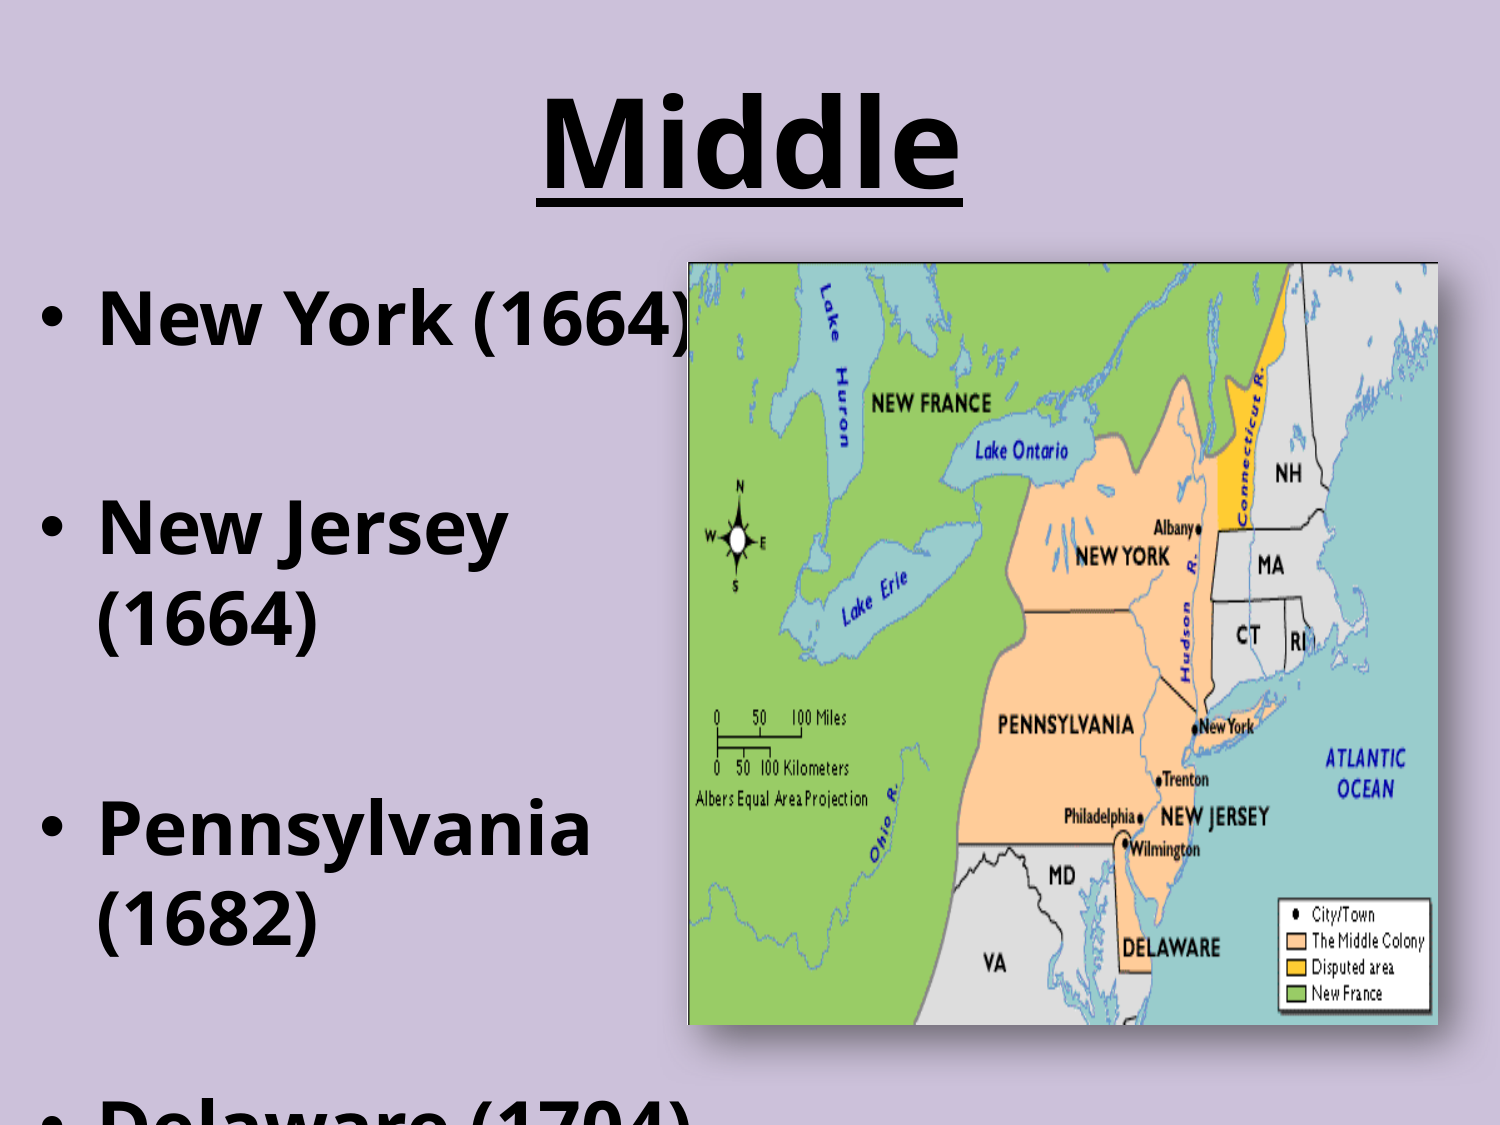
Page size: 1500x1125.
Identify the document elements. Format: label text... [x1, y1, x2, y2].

title Middle [75, 45, 1425, 233]
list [687, 262, 1438, 1026]
list New York (1664) New Jersey (1664) Pennsylvania (1682) Delaware (1704) [24, 262, 681, 1005]
